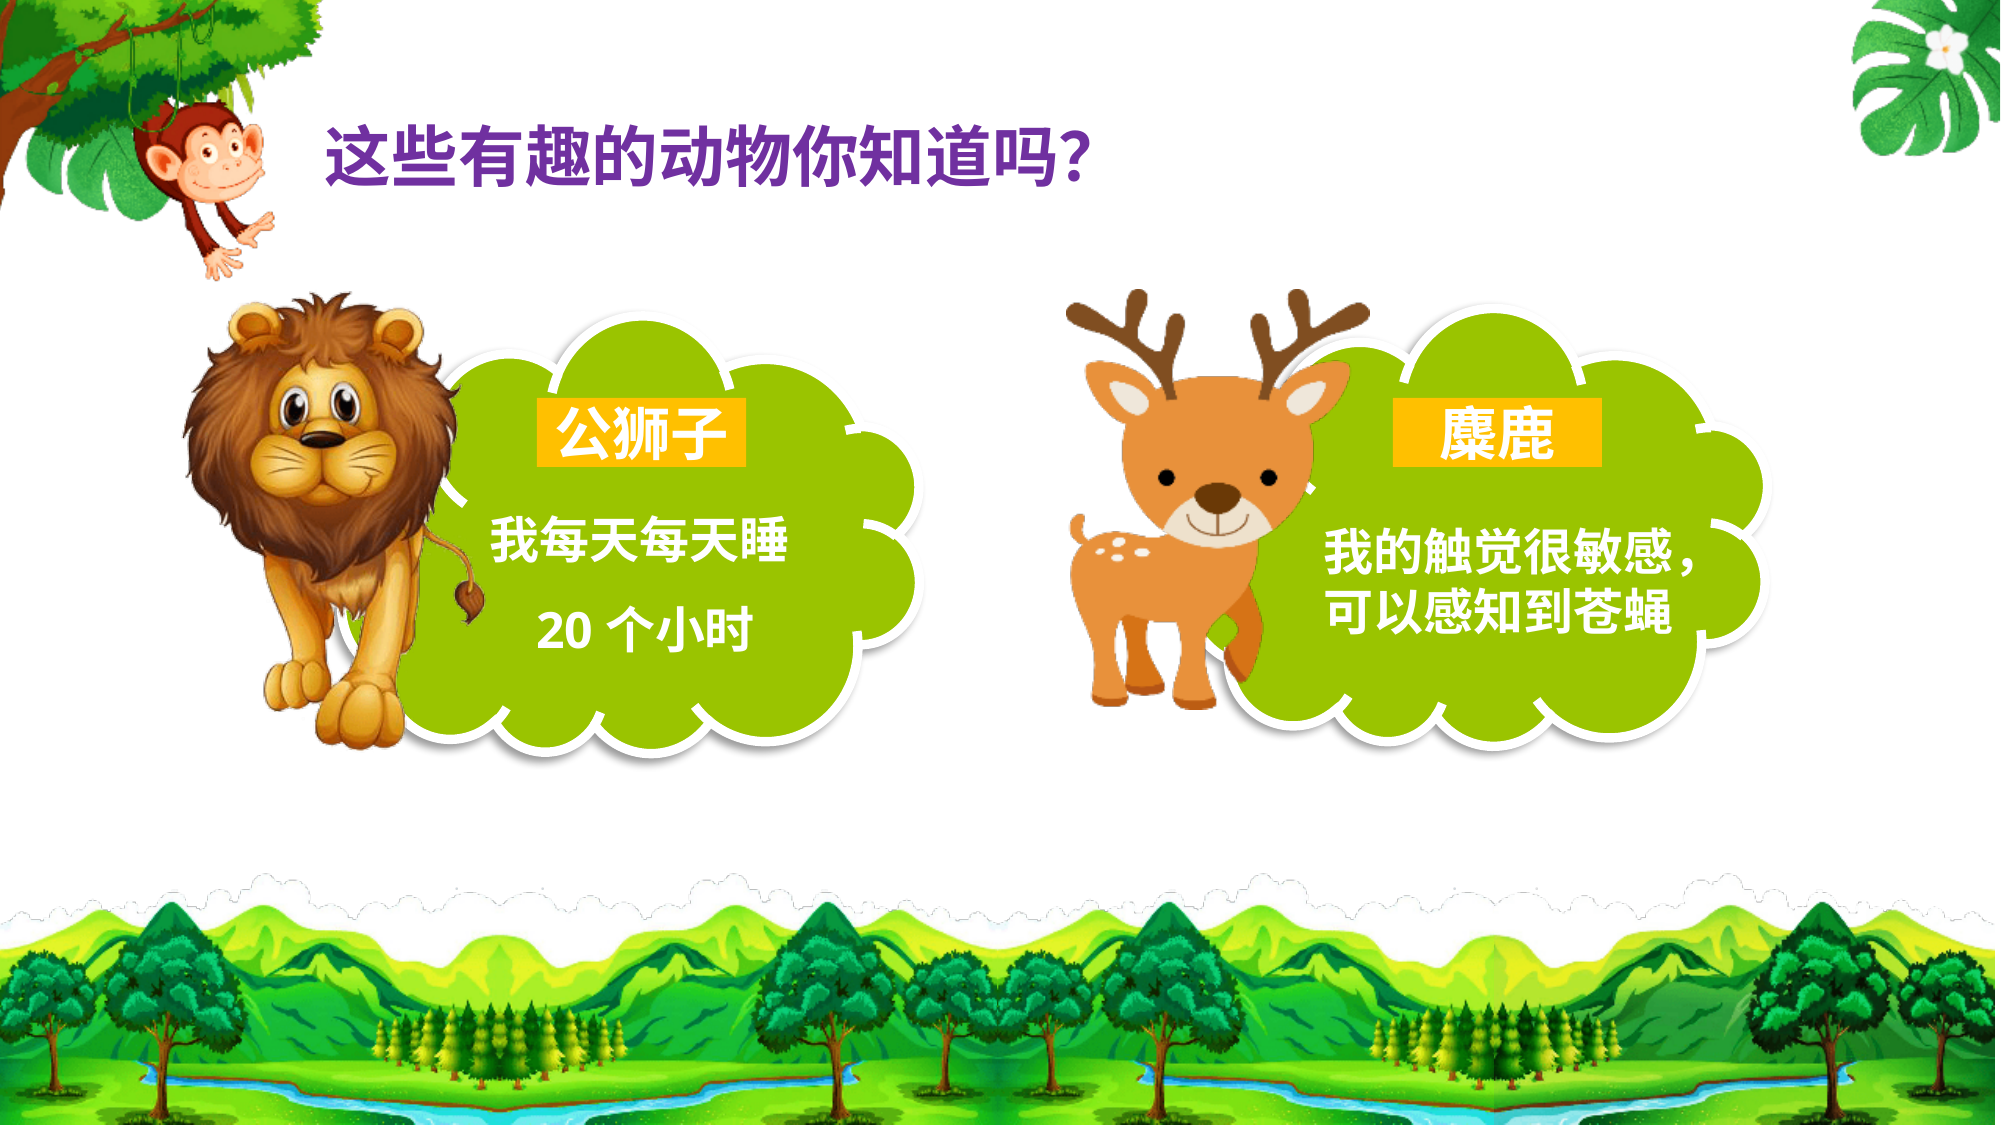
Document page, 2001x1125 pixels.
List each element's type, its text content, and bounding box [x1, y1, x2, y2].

text_box 我每天每天睡20个小时 [508, 509, 829, 628]
picture [1802, 0, 2000, 170]
text_box 这些有趣的动物你知道吗？ [310, 107, 1438, 234]
text_box 我的触觉很敏感，可以感知到苍蝇 [1370, 533, 1693, 628]
text_box [508, 314, 921, 755]
picture [0, 791, 1995, 1125]
text_box 公狮子 [536, 397, 747, 468]
picture [0, 0, 508, 782]
text_box [1249, 307, 1769, 748]
picture [1066, 288, 1370, 710]
text_box 麋鹿 [1392, 397, 1603, 468]
